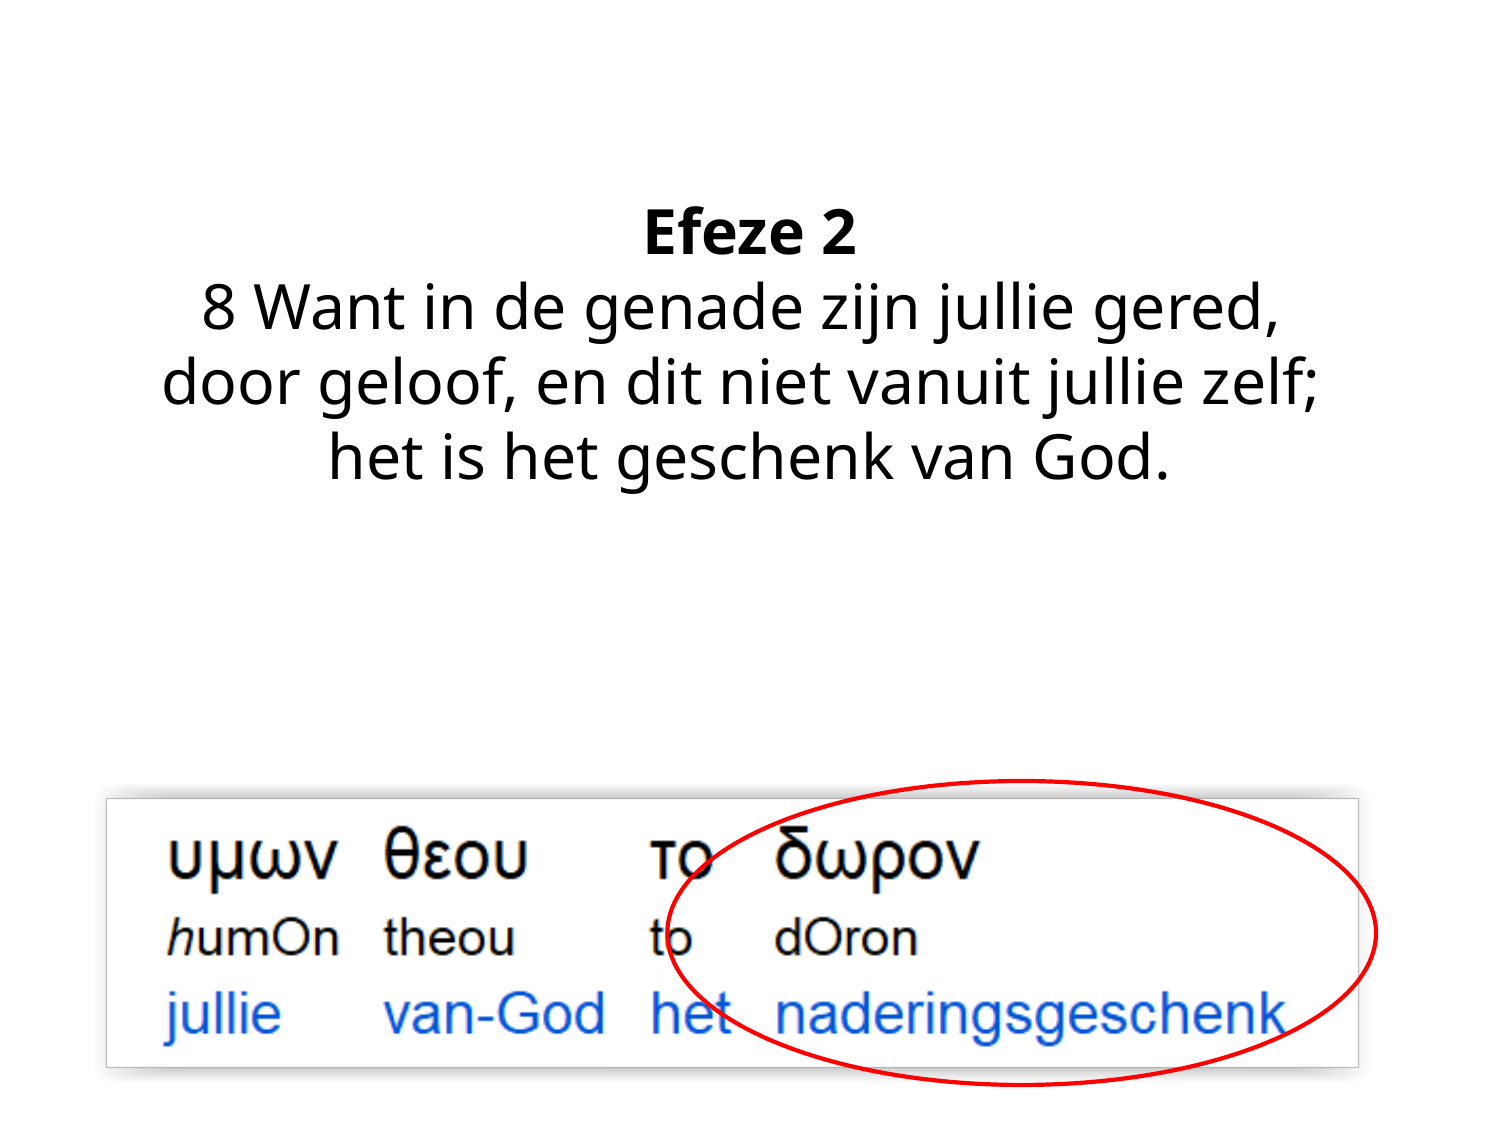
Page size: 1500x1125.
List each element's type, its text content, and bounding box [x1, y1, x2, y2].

text_box Efeze 2 8 Want in de genade zijn jullie gered, door geloof, en dit niet vanuit jullie zelf; het is het geschenk van God. [0, 184, 1500, 499]
picture [88, 780, 1377, 1086]
